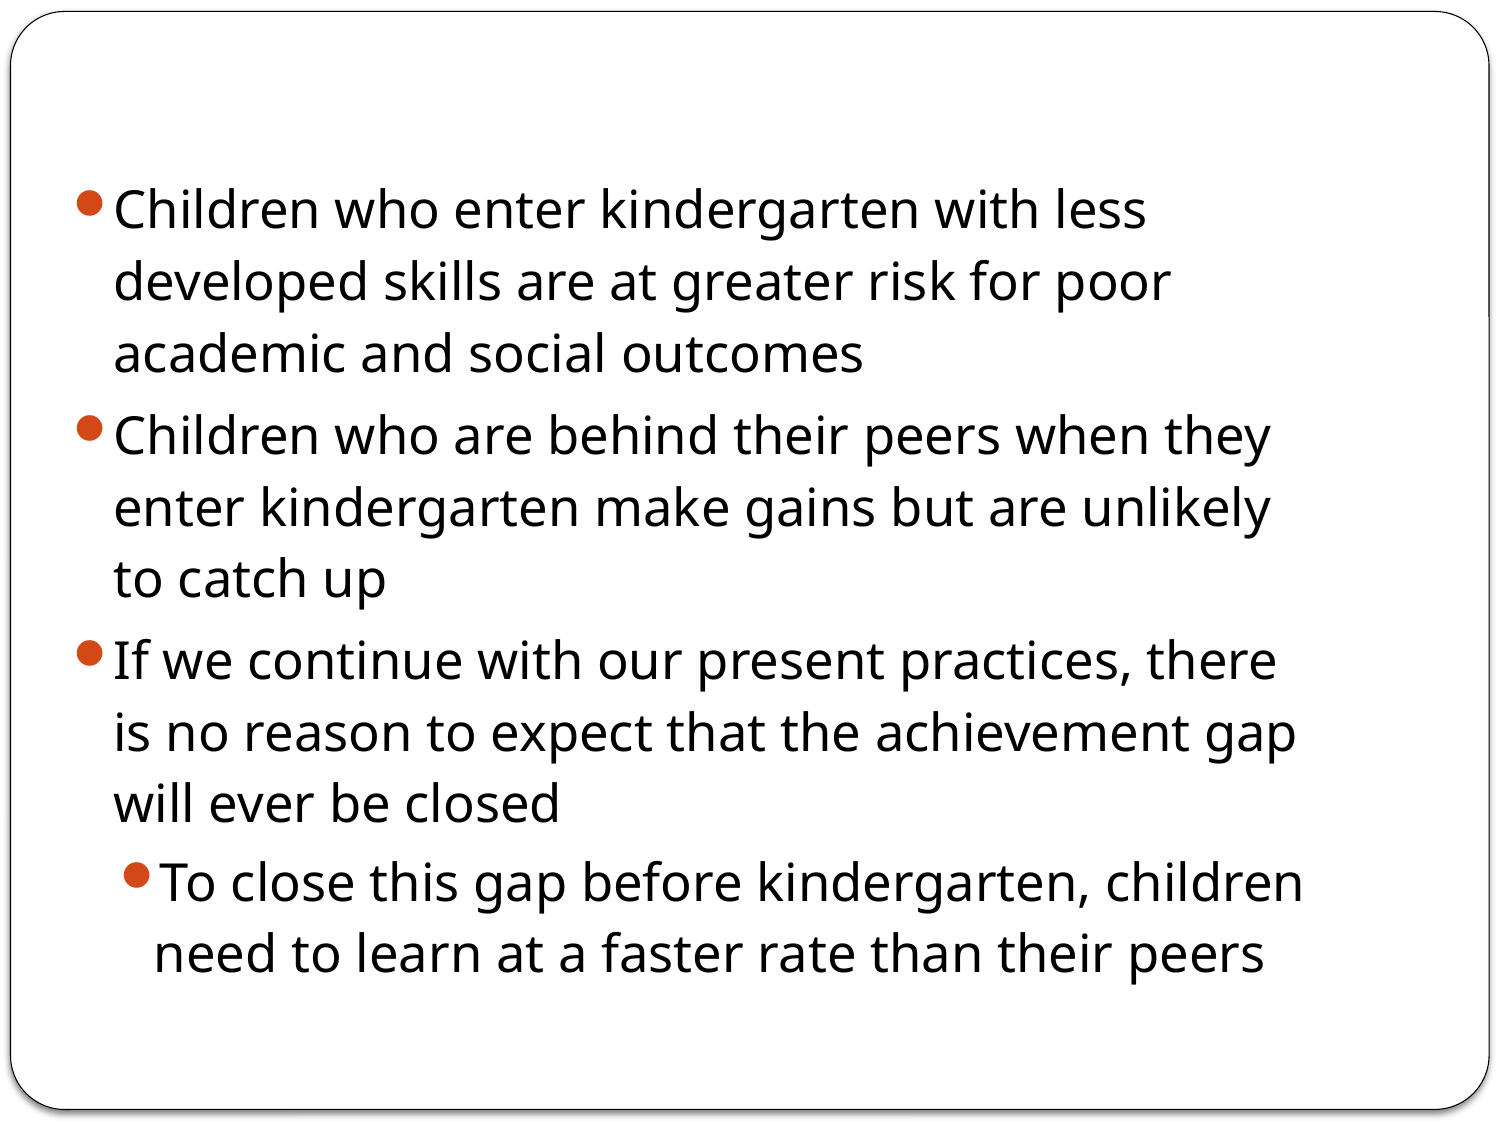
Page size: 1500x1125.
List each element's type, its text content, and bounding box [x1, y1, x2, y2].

list Children who enter kindergarten with less developed skills are at greater risk for poor academic and social outcomes Children who are behind their peers when they enter kindergarten make gains but are unlikely to catch up If we continue with our present practices, there is no reason to expect that the achievement gap will ever be closed To close this gap before kindergarten, children need to learn at a faster rate than their peers [58, 165, 1334, 1043]
